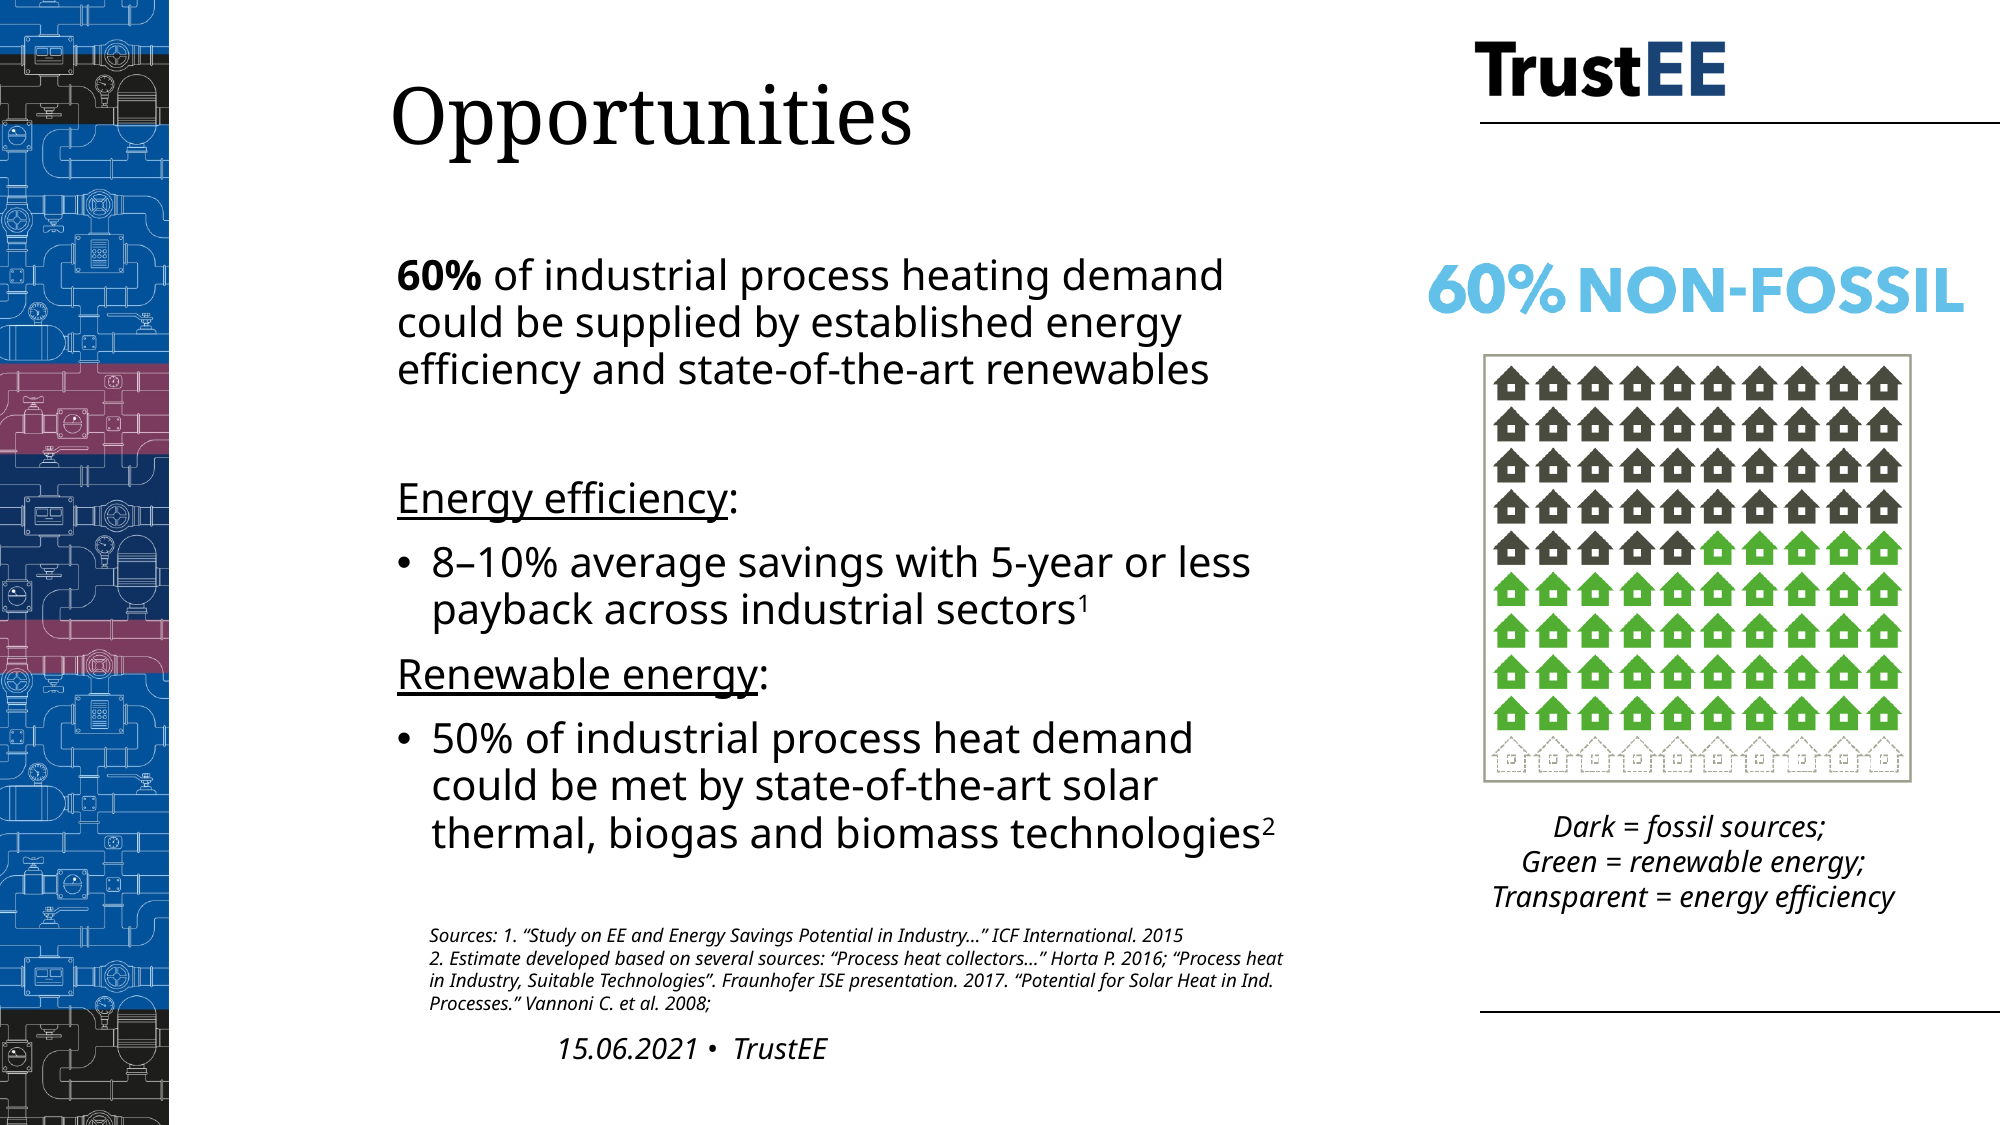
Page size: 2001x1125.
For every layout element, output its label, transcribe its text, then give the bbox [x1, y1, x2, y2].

text_box Dark = fossil sources; Green = renewable energy; Transparent = energy efficiency [1458, 800, 1929, 921]
footer 15.06.2021 • TrustEE [553, 1020, 1381, 1081]
picture [1424, 250, 1964, 330]
title Opportunities [380, 41, 1388, 260]
picture [1464, 0, 1802, 107]
list 60% of industrial process heating demand could be supplied by established energy efficiency and state-of-the-art renewables Energy efficiency: 8–10% average savings with 5-year or less payback across industrial sectors1 Renewable energy: 50% of industrial process heat demand could be met by state-of-the-art solar thermal, biogas and biomass technologies2 [384, 243, 1310, 963]
picture [0, 0, 169, 1125]
text_box Sources: 1. “Study on EE and Energy Savings Potential in Industry…” ICF International. 2015 2. Estimate developed based on several sources: “Process heat collectors…” Horta P. 2016; “Process heat in Industry, Suitable Technologies”. Fraunhofer ISE presentation. 2017. “Potential for Solar Heat in Ind. Processes.” Vannoni C. et al. 2008; [414, 916, 1305, 1022]
picture [1482, 353, 1912, 783]
